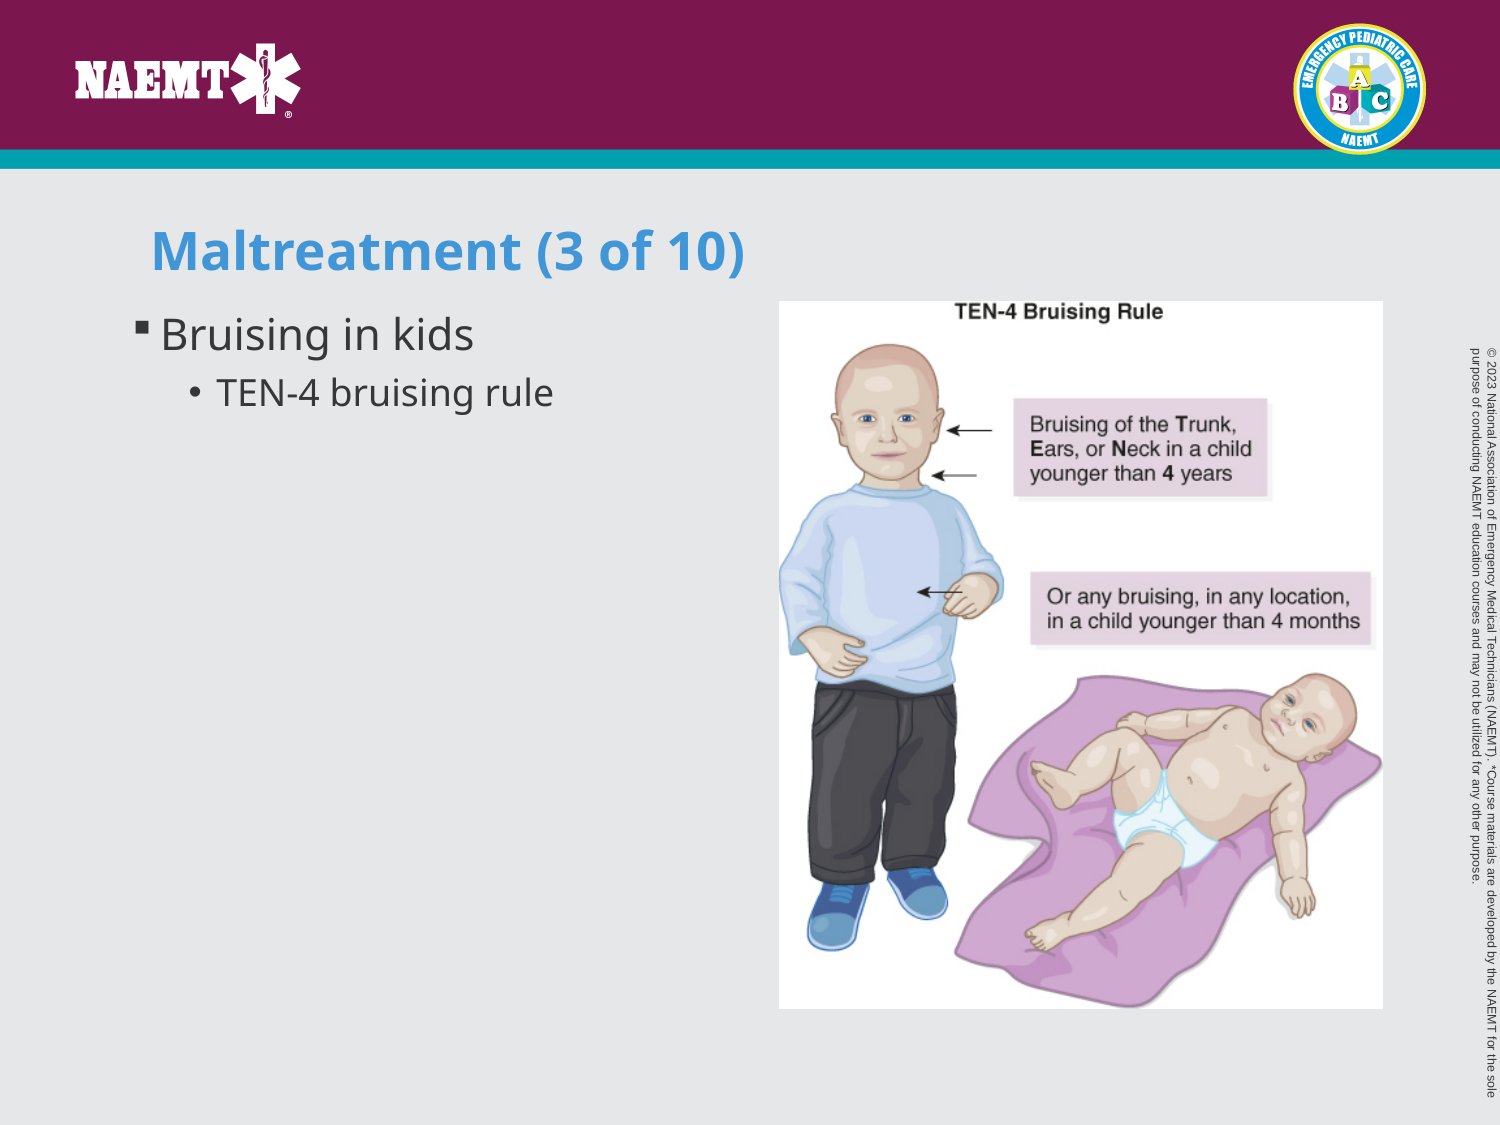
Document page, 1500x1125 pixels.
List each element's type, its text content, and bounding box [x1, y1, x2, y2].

picture [0, 0, 1500, 169]
picture [0, 301, 1500, 1125]
list Bruising in kids TEN-4 bruising rule [117, 301, 1383, 1073]
title Maltreatment (3 of 10) [0, 169, 1500, 335]
